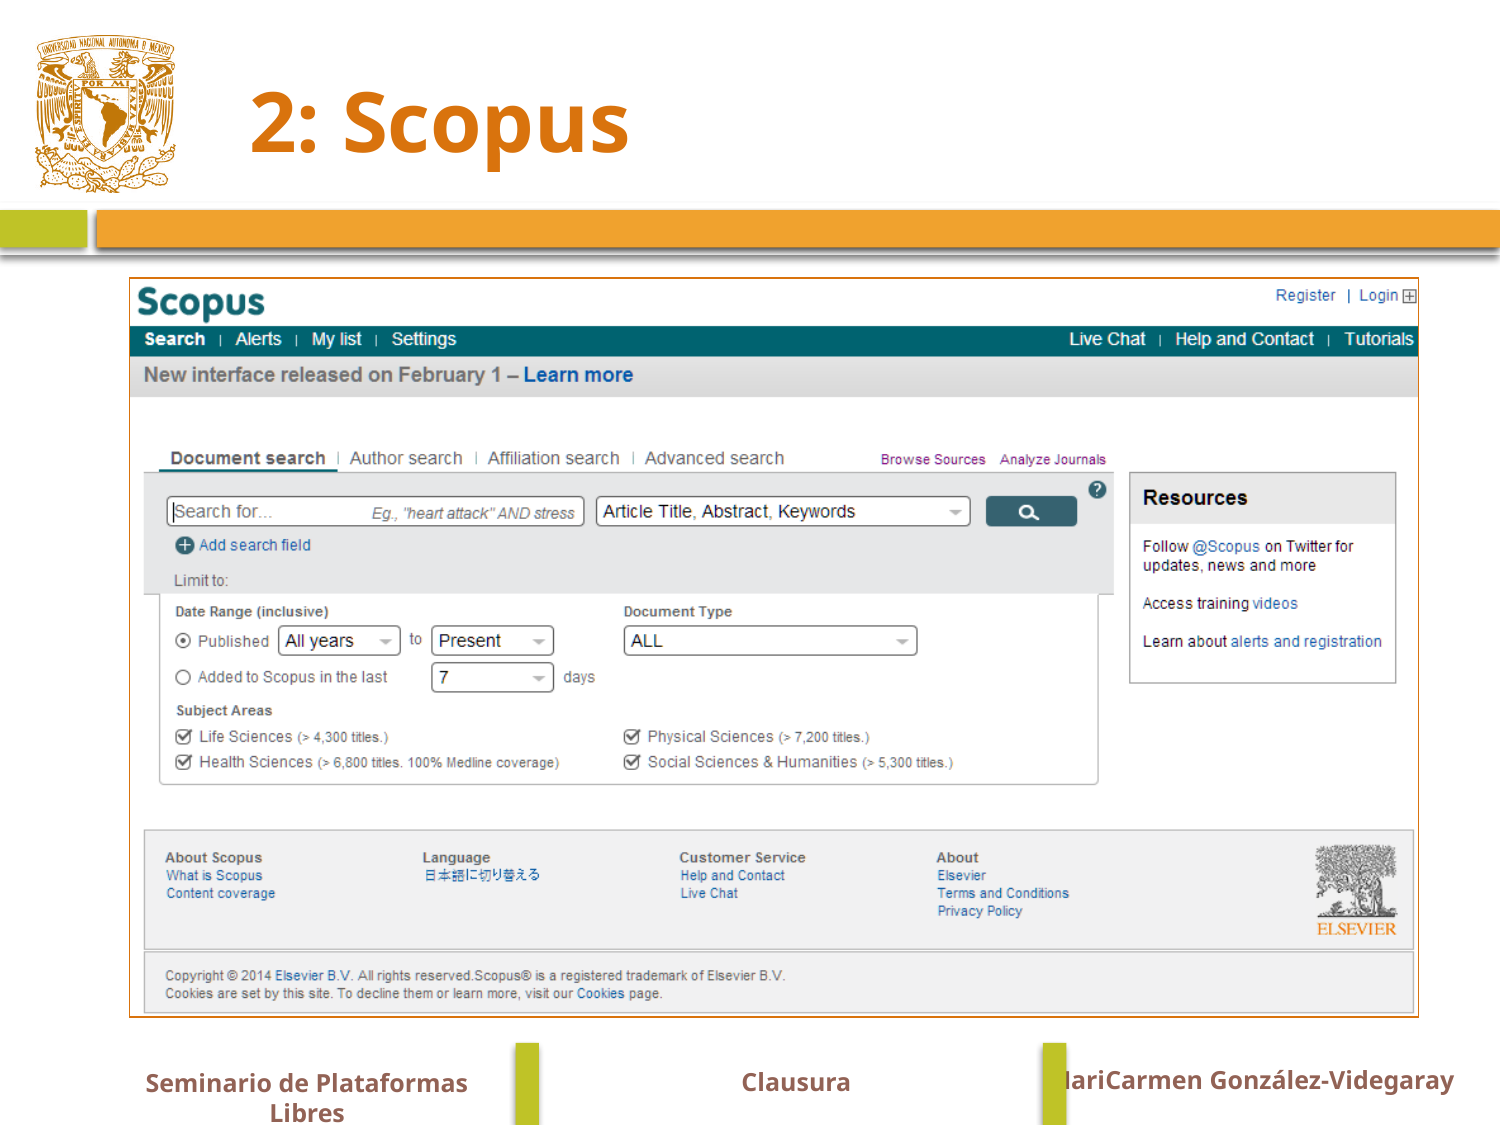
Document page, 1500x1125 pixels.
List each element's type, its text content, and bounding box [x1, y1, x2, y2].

picture [129, 278, 1419, 1017]
title 2: Scopus [234, 37, 1438, 200]
